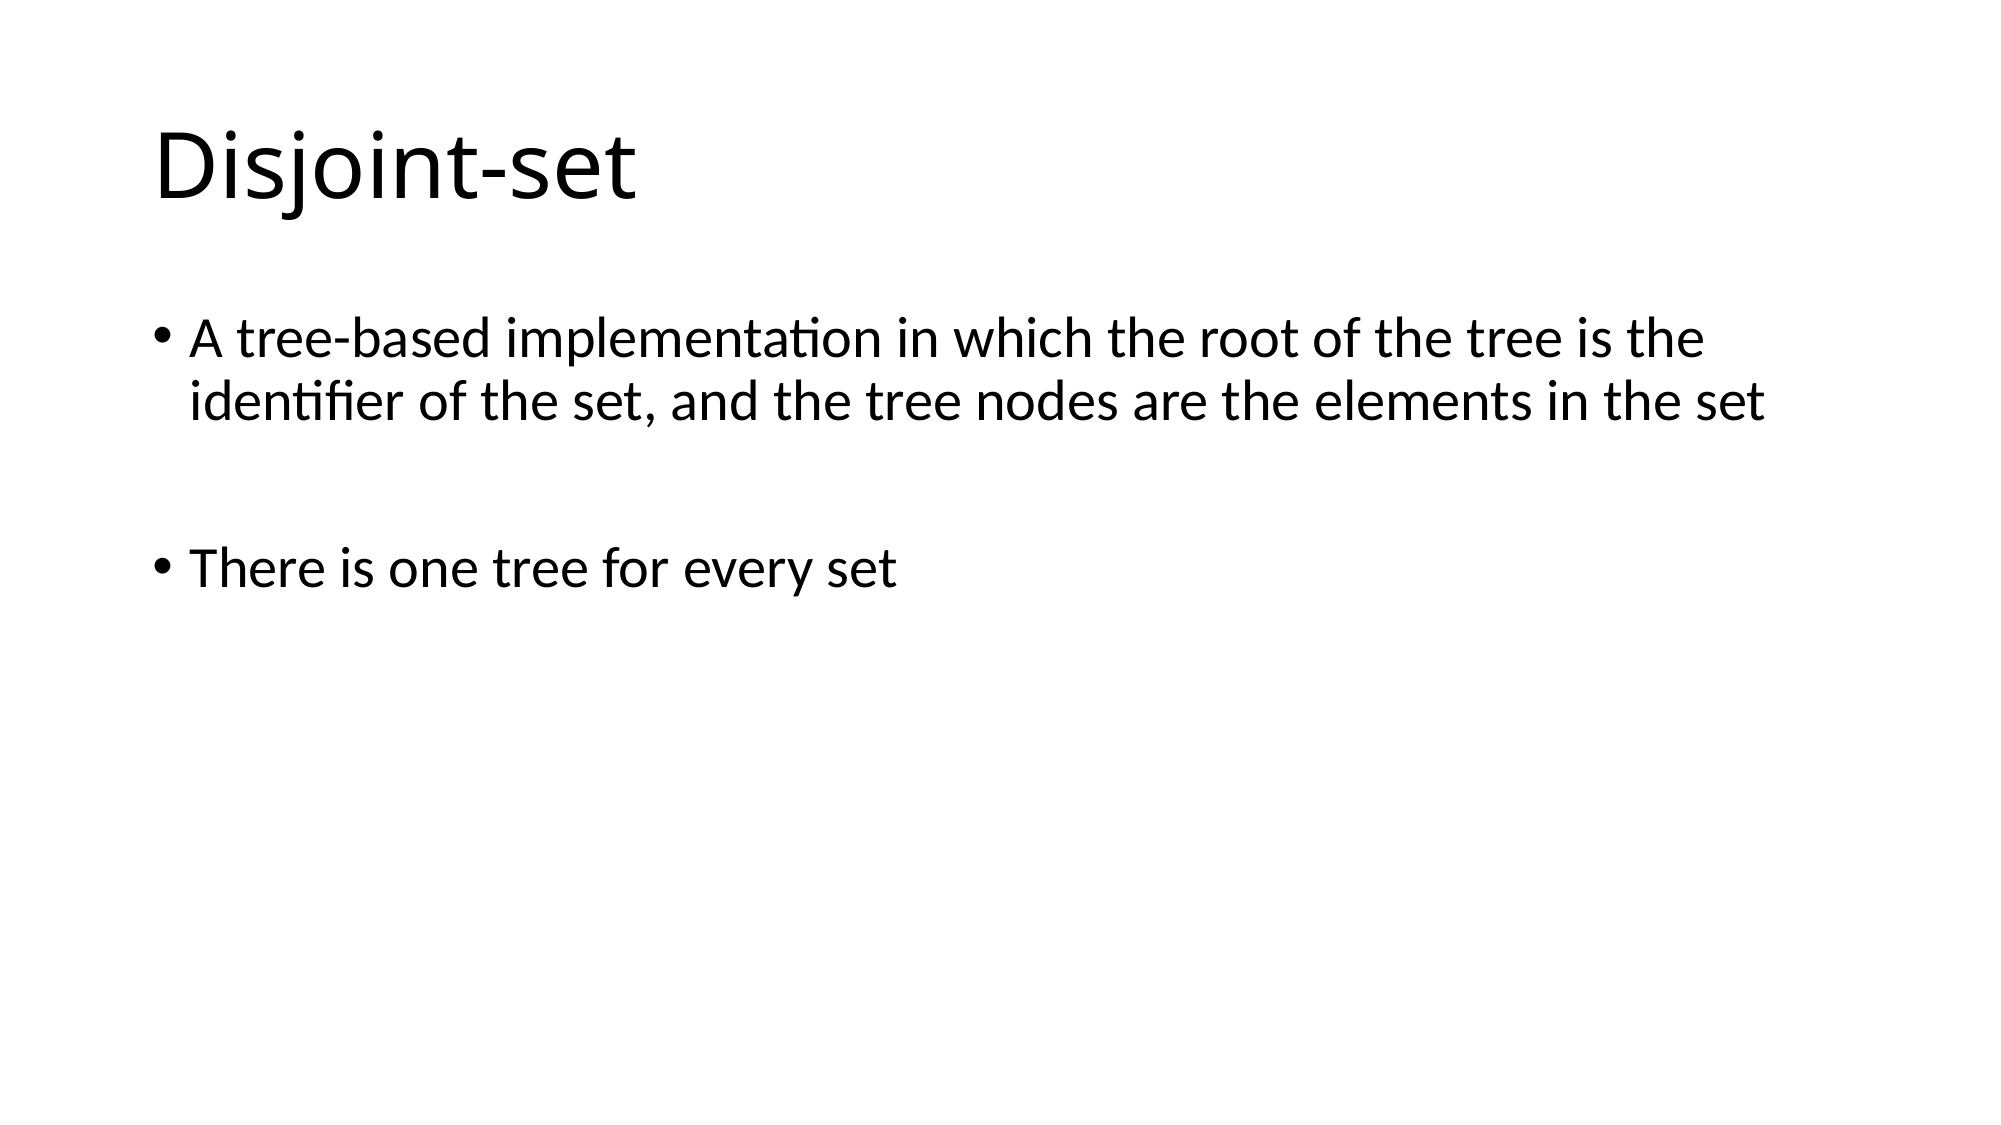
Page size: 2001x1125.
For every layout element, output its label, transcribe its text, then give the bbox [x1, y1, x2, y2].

list A tree-based implementation in which the root of the tree is the identifier of the set, and the tree nodes are the elements in the set There is one tree for every set [137, 299, 1863, 1014]
title Disjoint-set [137, 59, 1863, 278]
